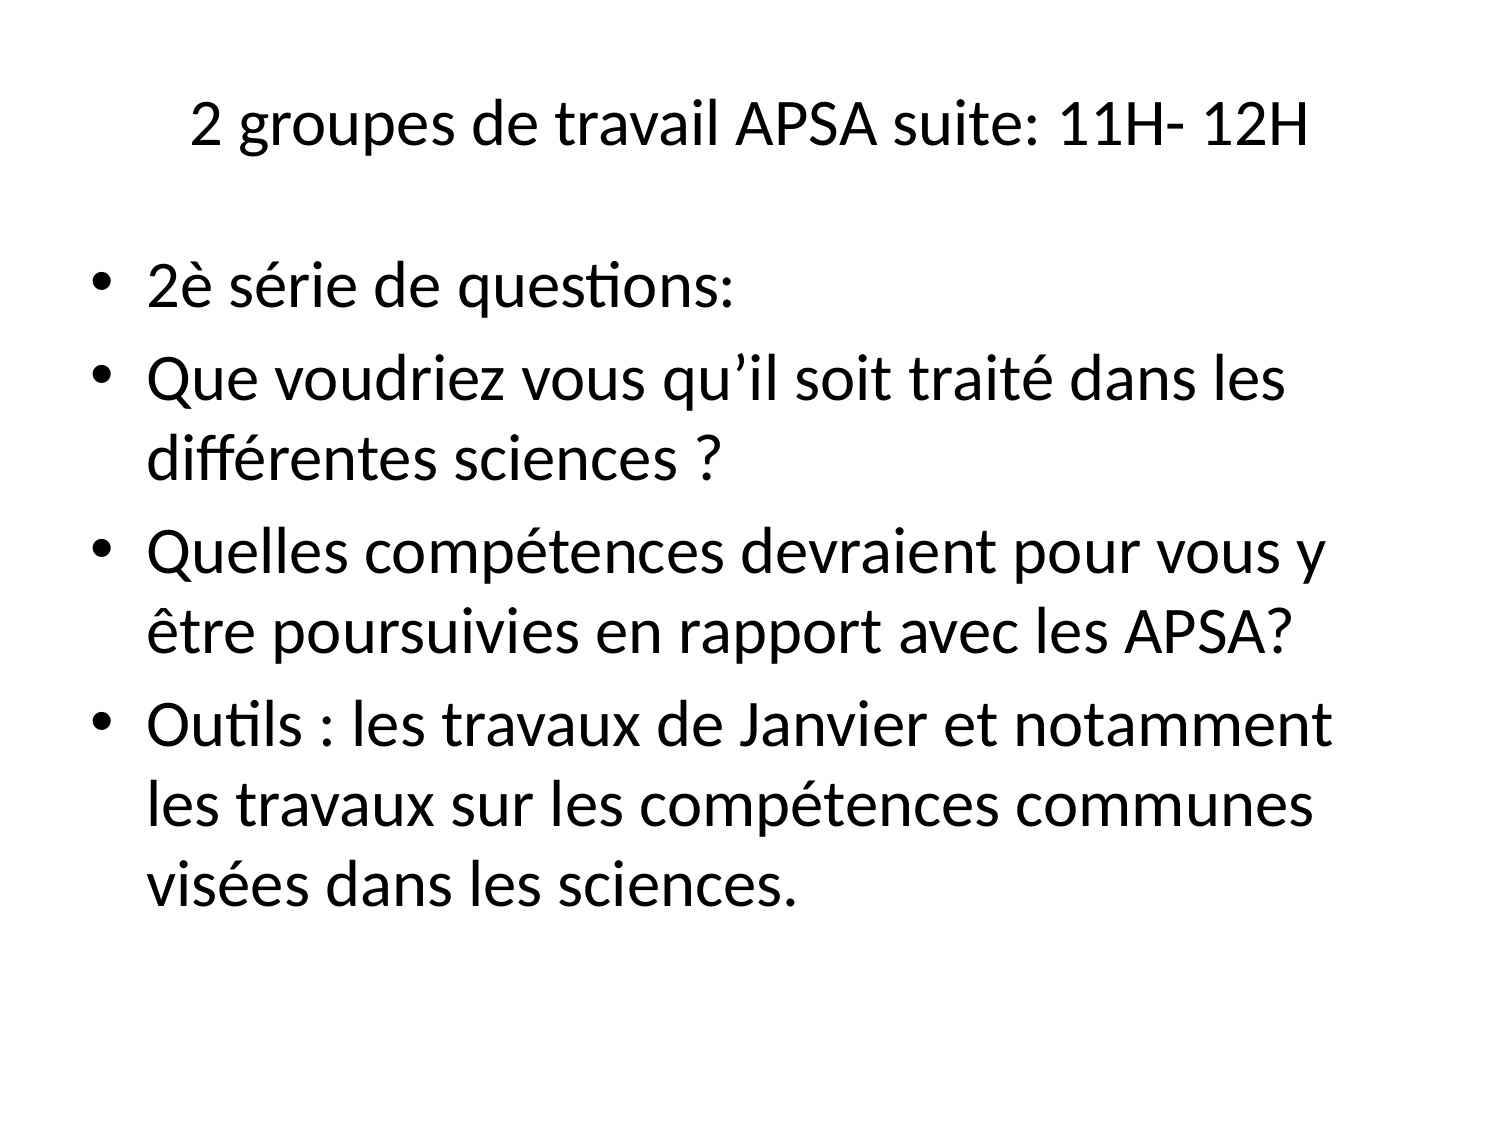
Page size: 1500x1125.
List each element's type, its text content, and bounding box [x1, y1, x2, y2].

title 2 groupes de travail APSA suite: 11H- 12H [75, 45, 1425, 192]
list 2è série de questions: Que voudriez vous qu’il soit traité dans les différentes sciences ? Quelles compétences devraient pour vous y être poursuivies en rapport avec les APSA? Outils : les travaux de Janvier et notamment les travaux sur les compétences communes visées dans les sciences. [75, 232, 1425, 1005]
